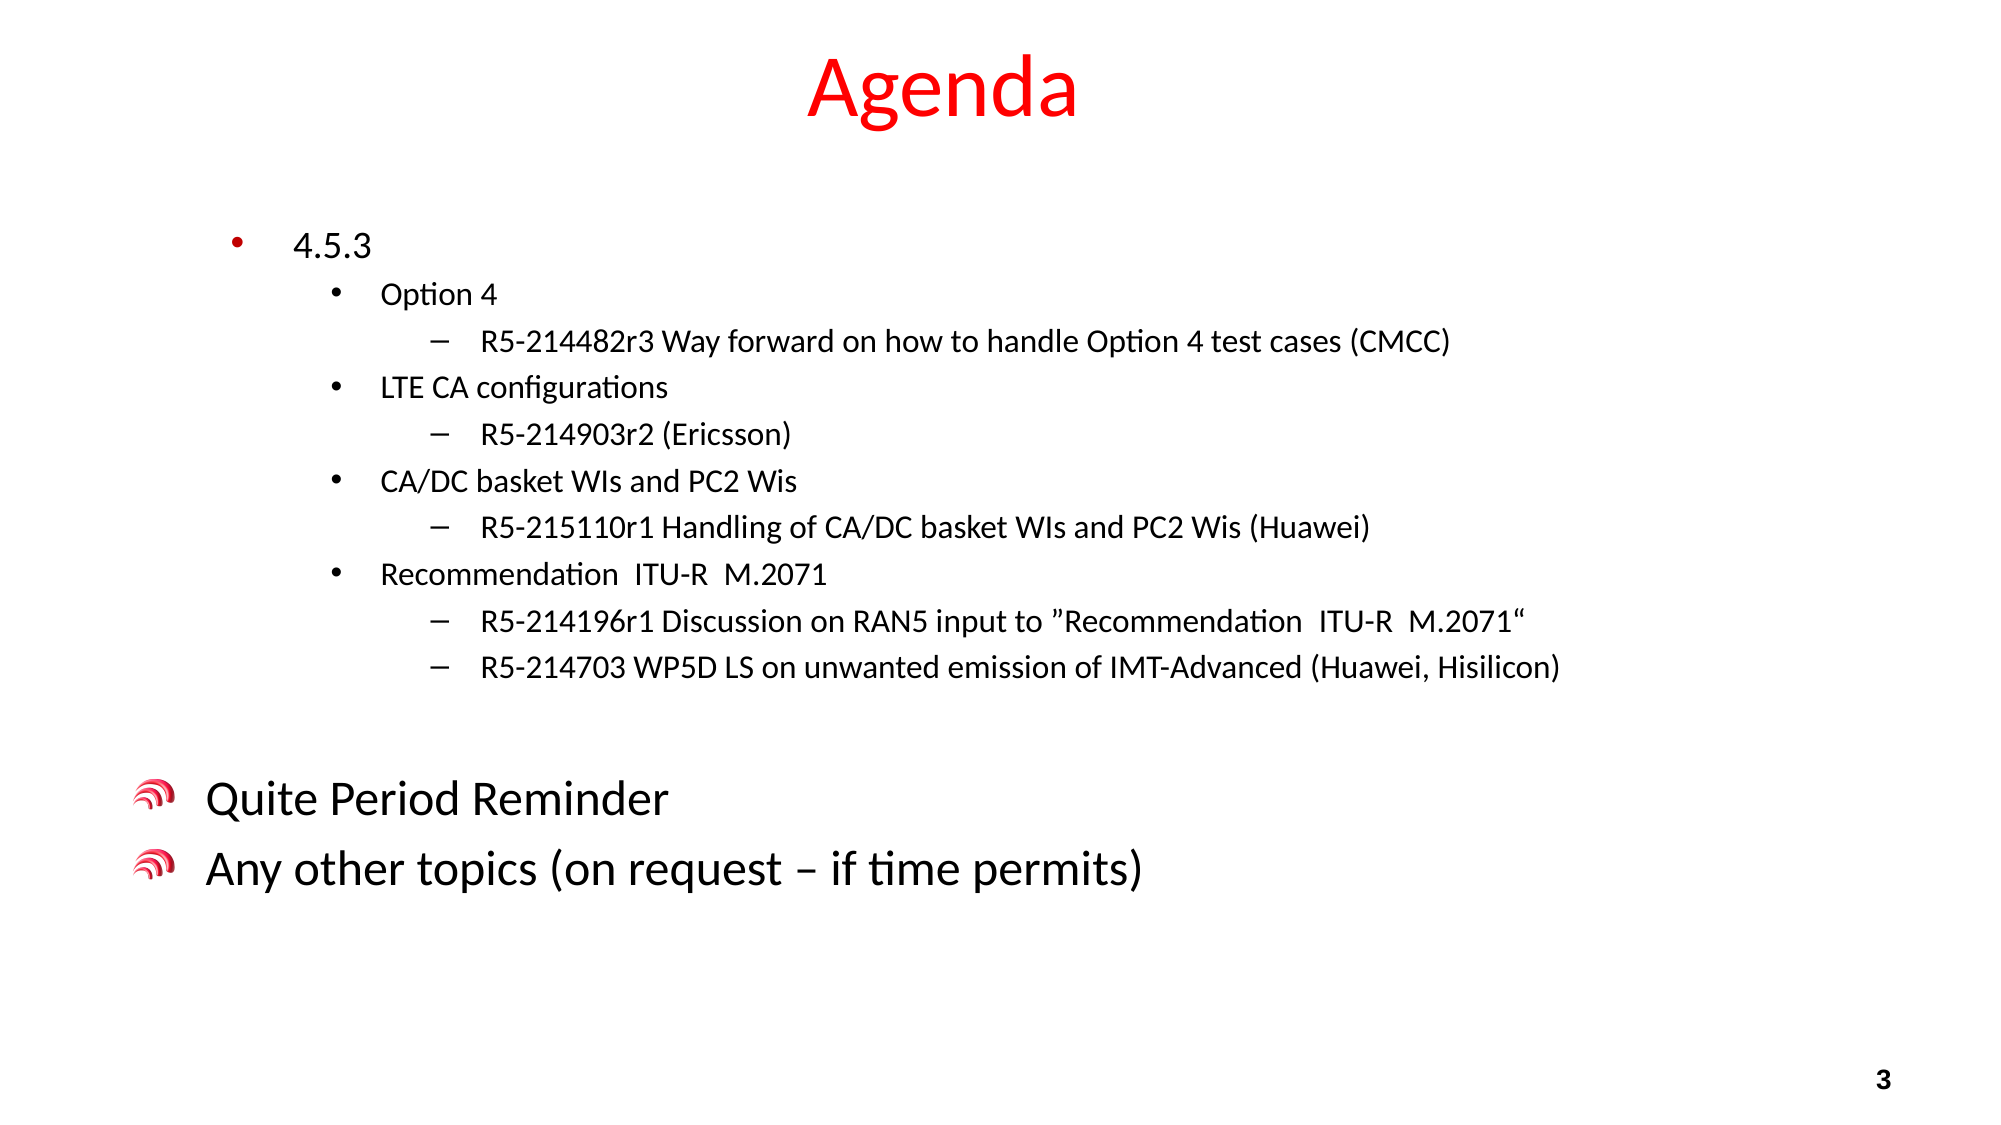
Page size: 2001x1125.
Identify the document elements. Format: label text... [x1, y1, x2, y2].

picture [130, 847, 166, 883]
title Agenda [287, 37, 1601, 124]
list 4.5.3 Option 4 R5-214482r3 Way forward on how to handle Option 4 test cases (CMCC) LTE CA configurations R5-214903r2 (Ericsson) CA/DC basket WIs and PC2 Wis R5-215110r1 Handling of CA/DC basket WIs and PC2 Wis (Huawei) Recommendation ITU-R M.2071 R5-214196r1 Discussion on RAN5 input to ”Recommendation ITU-R M.2071“ R5-214703 WP5D LS on unwanted emission of IMT-Advanced (Huawei, Hisilicon) Quite Period Reminder Any other topics (on request – if time permits) [115, 164, 1951, 1088]
picture [130, 777, 166, 813]
